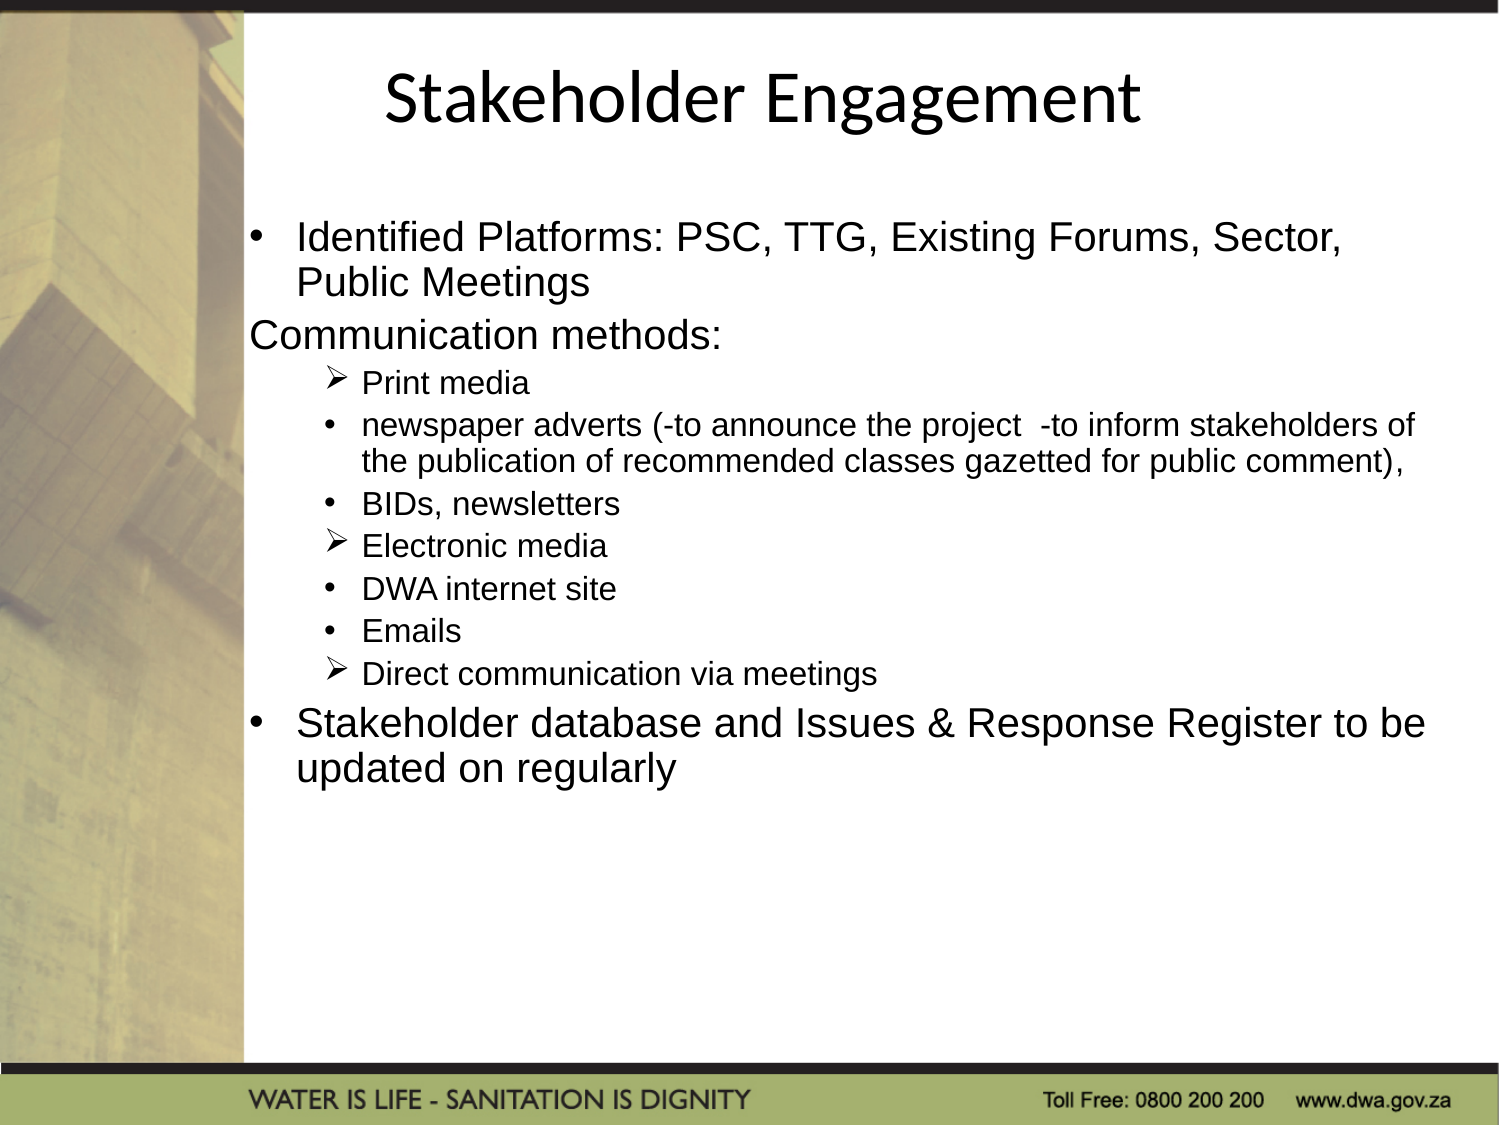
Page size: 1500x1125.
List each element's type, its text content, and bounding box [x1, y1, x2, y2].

title Stakeholder Engagement [61, 23, 1425, 138]
picture [0, 0, 1500, 1125]
list Identified Platforms: PSC, TTG, Existing Forums, Sector, Public Meetings Communication methods: Print media newspaper adverts (-to announce the project -to inform stakeholders of the publication of recommended classes gazetted for public comment), BIDs, newsletters Electronic media DWA internet site Emails Direct communication via meetings Stakeholder database and Issues & Response Register to be updated on regularly [159, 208, 1459, 953]
